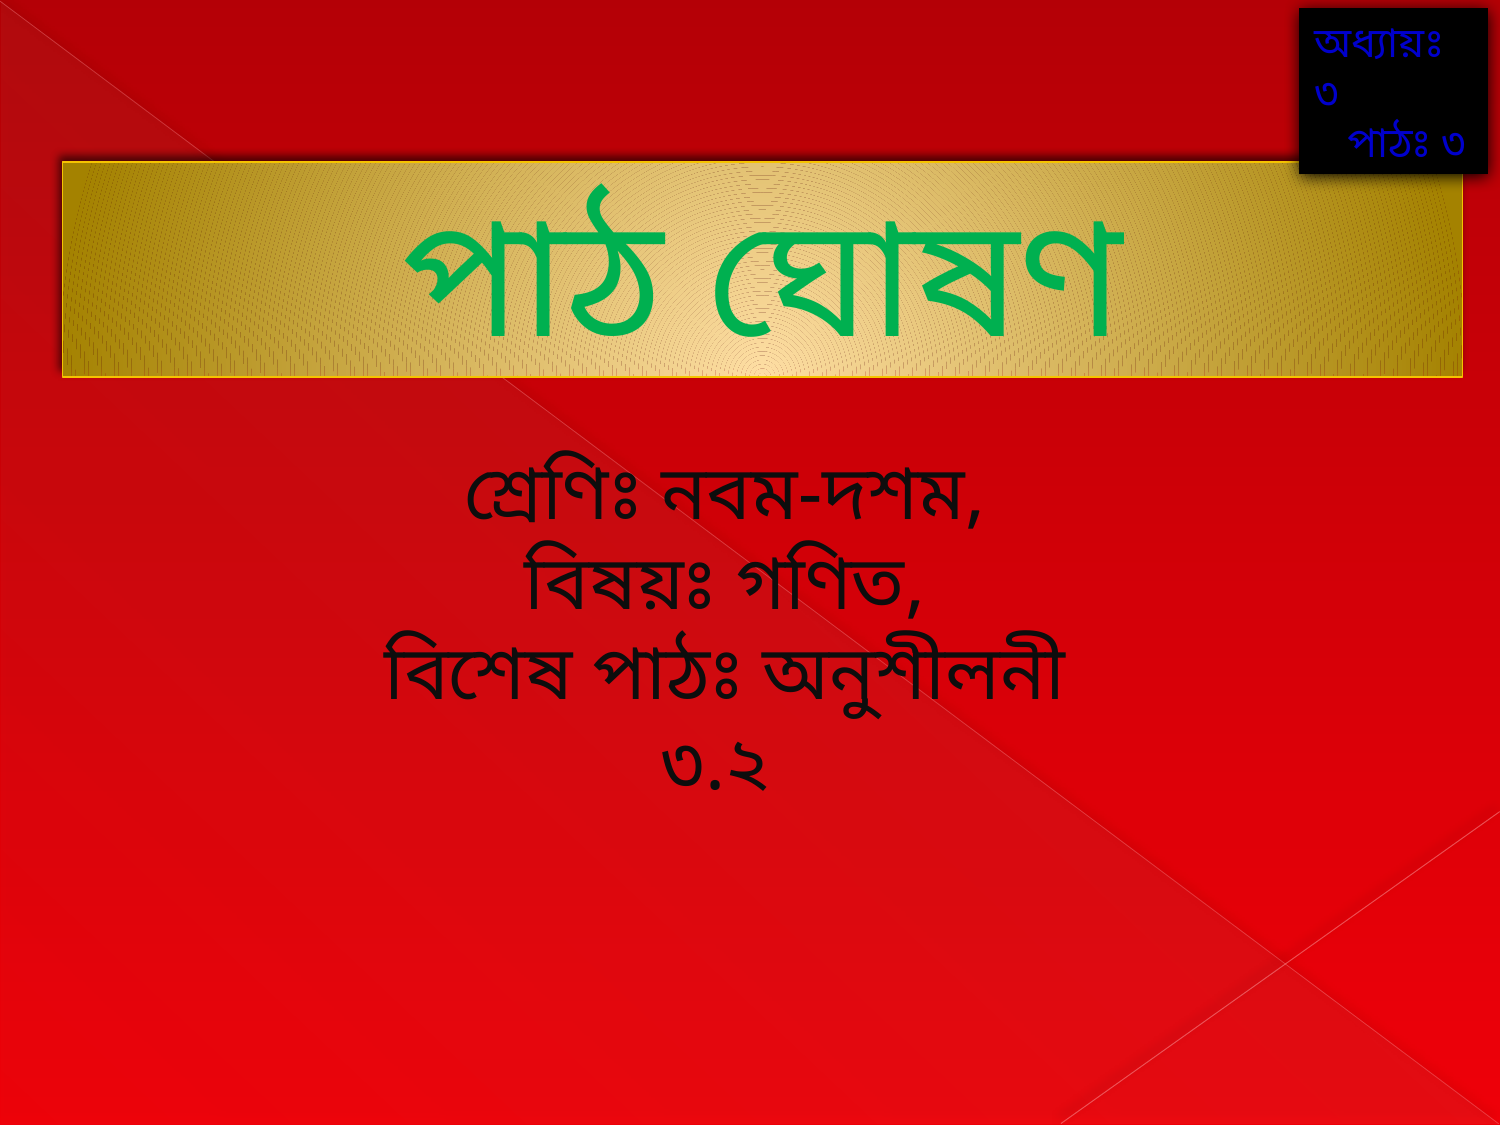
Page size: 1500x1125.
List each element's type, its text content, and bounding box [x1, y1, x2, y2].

text_box অধ্যায়ঃ ৩ পাঠঃ ৩ [1299, 8, 1488, 174]
text_box শ্রেণিঃ নবম-দশম, বিষয়ঃ গণিত, বিশেষ পাঠঃ অনুশীলনী ৩.২ [362, 437, 1088, 812]
text_box পাঠ ঘোষণ [62, 161, 1463, 378]
